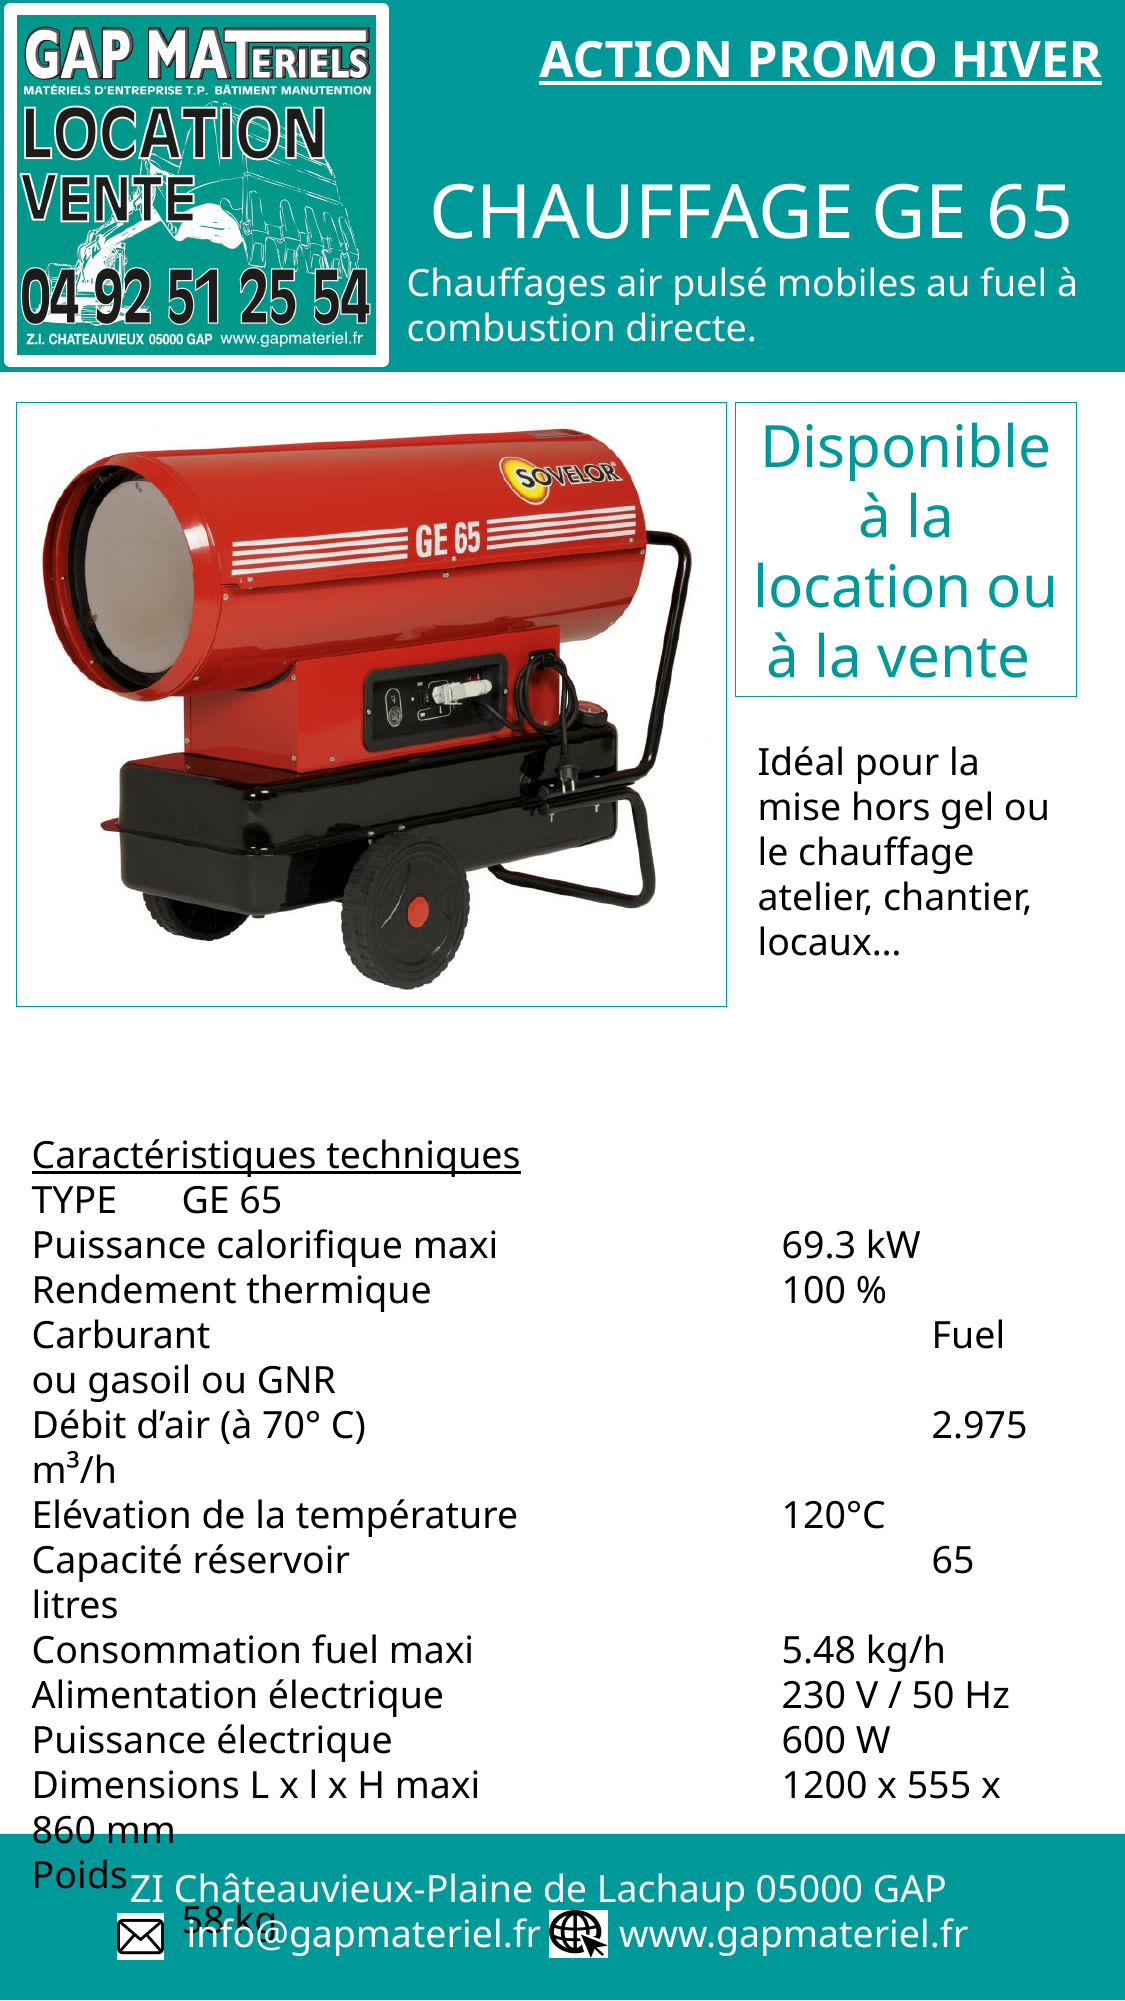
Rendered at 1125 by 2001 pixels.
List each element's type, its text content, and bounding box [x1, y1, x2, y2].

text_box [0, 0, 1125, 372]
text_box [0, 1833, 1125, 2000]
text_box Caractéristiques techniques TYPE GE 65 Puissance calorifique maxi 69.3 kW Rendement thermique 100 % Carburant Fuel ou gasoil ou GNR Débit d’air (à 70° C) 2.975 m³/h Elévation de la température 120°C Capacité réservoir 65 litres Consommation fuel maxi 5.48 kg/h Alimentation électrique 230 V / 50 Hz Puissance électrique 600 W Dimensions L x l x H maxi 1200 x 555 x 860 mm Poids 58 kg [16, 1123, 1046, 1949]
picture [16, 15, 377, 355]
text_box Chauffages air pulsé mobiles au fuel à combustion directe. [391, 251, 1125, 357]
picture [117, 1913, 164, 1960]
text_box Idéal pour la mise hors gel ou le chauffage atelier, chantier, locaux… [742, 730, 1077, 971]
text_box Disponible à la location ou à la vente [735, 402, 1077, 697]
text_box CHAUFFAGE GE 65 [377, 155, 1125, 261]
text_box ACTION PROMO HIVER [445, 19, 1125, 95]
picture [16, 402, 727, 1007]
picture [549, 1910, 608, 1958]
text_box ZI Châteauvieux-Plaine de Lachaup 05000 GAP info@gapmateriel.fr www.gapmateriel.fr [24, 1857, 1063, 1963]
